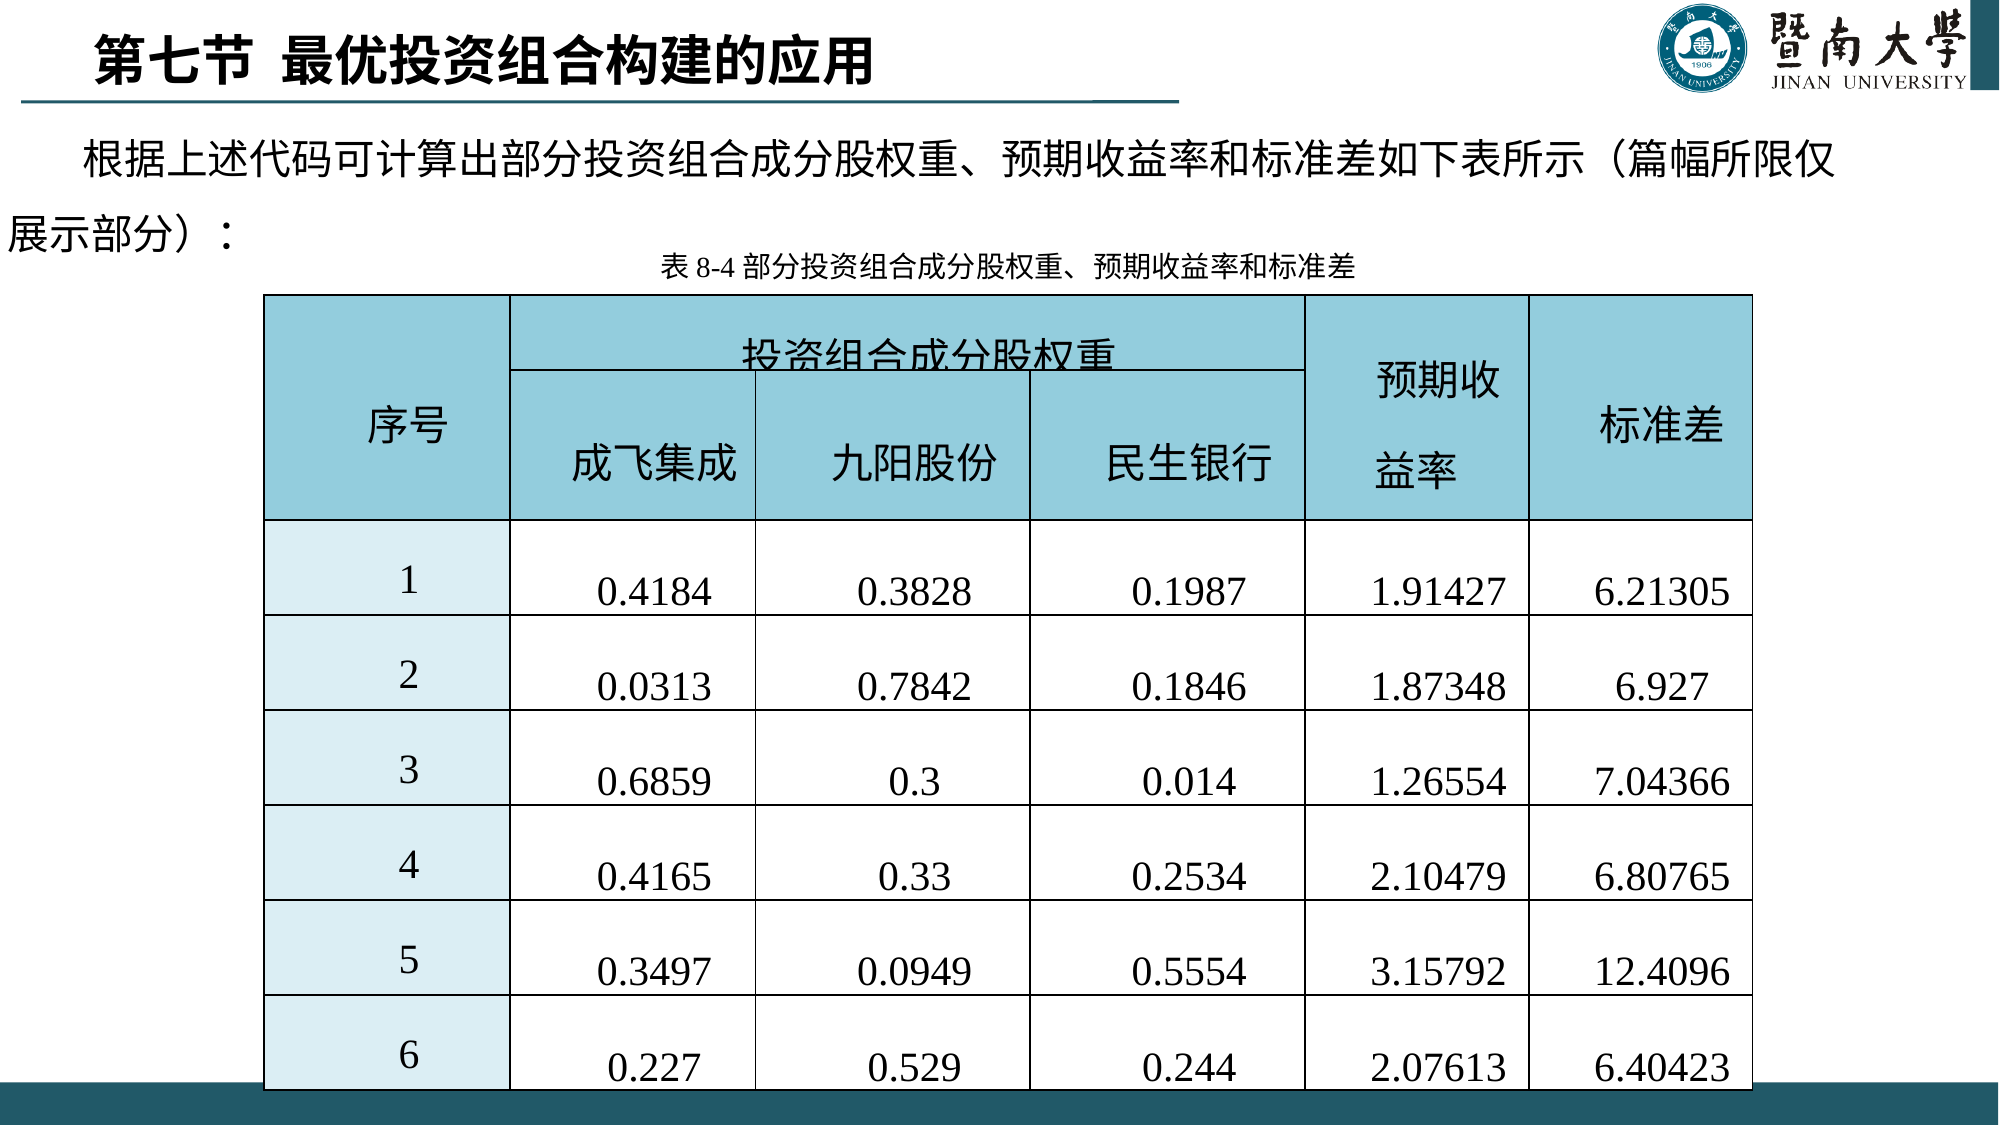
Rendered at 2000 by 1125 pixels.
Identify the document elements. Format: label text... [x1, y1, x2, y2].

table_cell 0.4184 [511, 521, 755, 614]
table_cell 0.3497 [511, 901, 755, 994]
table_cell 0.244 [1031, 996, 1304, 1089]
table_cell 2 [265, 616, 509, 709]
picture [1657, 3, 1967, 93]
table_cell 0.529 [756, 996, 1029, 1089]
table_cell 6 [265, 996, 509, 1089]
table_cell 2.07613 [1306, 996, 1528, 1089]
table_cell 0.014 [1031, 711, 1304, 804]
table_cell 4 [265, 806, 509, 899]
text_box 表8-4部分投资组合成分股权重、预期收益率和标准差 [645, 240, 1555, 291]
table_cell 1.26554 [1306, 711, 1528, 804]
table_cell 7.04366 [1530, 711, 1752, 804]
table_cell 1.91427 [1306, 521, 1528, 614]
table_cell 0.2534 [1031, 806, 1304, 899]
table_cell 3 [265, 711, 509, 804]
table_cell 6.40423 [1530, 996, 1752, 1089]
table_cell 6.80765 [1530, 806, 1752, 899]
table_cell 0.3828 [756, 521, 1029, 614]
table_cell 5 [265, 901, 509, 994]
table_cell 0.0949 [756, 901, 1029, 994]
table_cell 0.0313 [511, 616, 755, 709]
table_cell 0.227 [511, 996, 755, 1089]
table_header 序号 [265, 296, 509, 519]
table_cell 6.927 [1530, 616, 1752, 709]
table_cell 6.21305 [1530, 521, 1752, 614]
table_cell 3.15792 [1306, 901, 1528, 994]
table_cell 0.1846 [1031, 616, 1304, 709]
table_cell 0.5554 [1031, 901, 1304, 994]
table_cell 九阳股份 [756, 371, 1029, 519]
table_cell 1.87348 [1306, 616, 1528, 709]
table_header 预期收益率 [1306, 296, 1528, 519]
table_header 标准差 [1530, 296, 1752, 519]
text_box 第七节 最优投资组合构建的应用 [78, 19, 1189, 99]
table_cell 0.33 [756, 806, 1029, 899]
table_cell 2.10479 [1306, 806, 1528, 899]
table_cell 民生银行 [1031, 371, 1304, 519]
table_cell 0.6859 [511, 711, 755, 804]
table_header 投资组合成分股权重 [511, 296, 1304, 369]
table_cell 0.3 [756, 711, 1029, 804]
table_cell 0.1987 [1031, 521, 1304, 614]
table_cell 1 [265, 521, 509, 614]
list 根据上述代码可计算出部分投资组合成分股权重、预期收益率和标准差如下表所示（篇幅所限仅展示部分）： [0, 99, 1886, 785]
table_cell 0.4165 [511, 806, 755, 899]
table_cell 成飞集成 [511, 371, 755, 519]
table_cell 0.7842 [756, 616, 1029, 709]
table_cell 12.4096 [1530, 901, 1752, 994]
